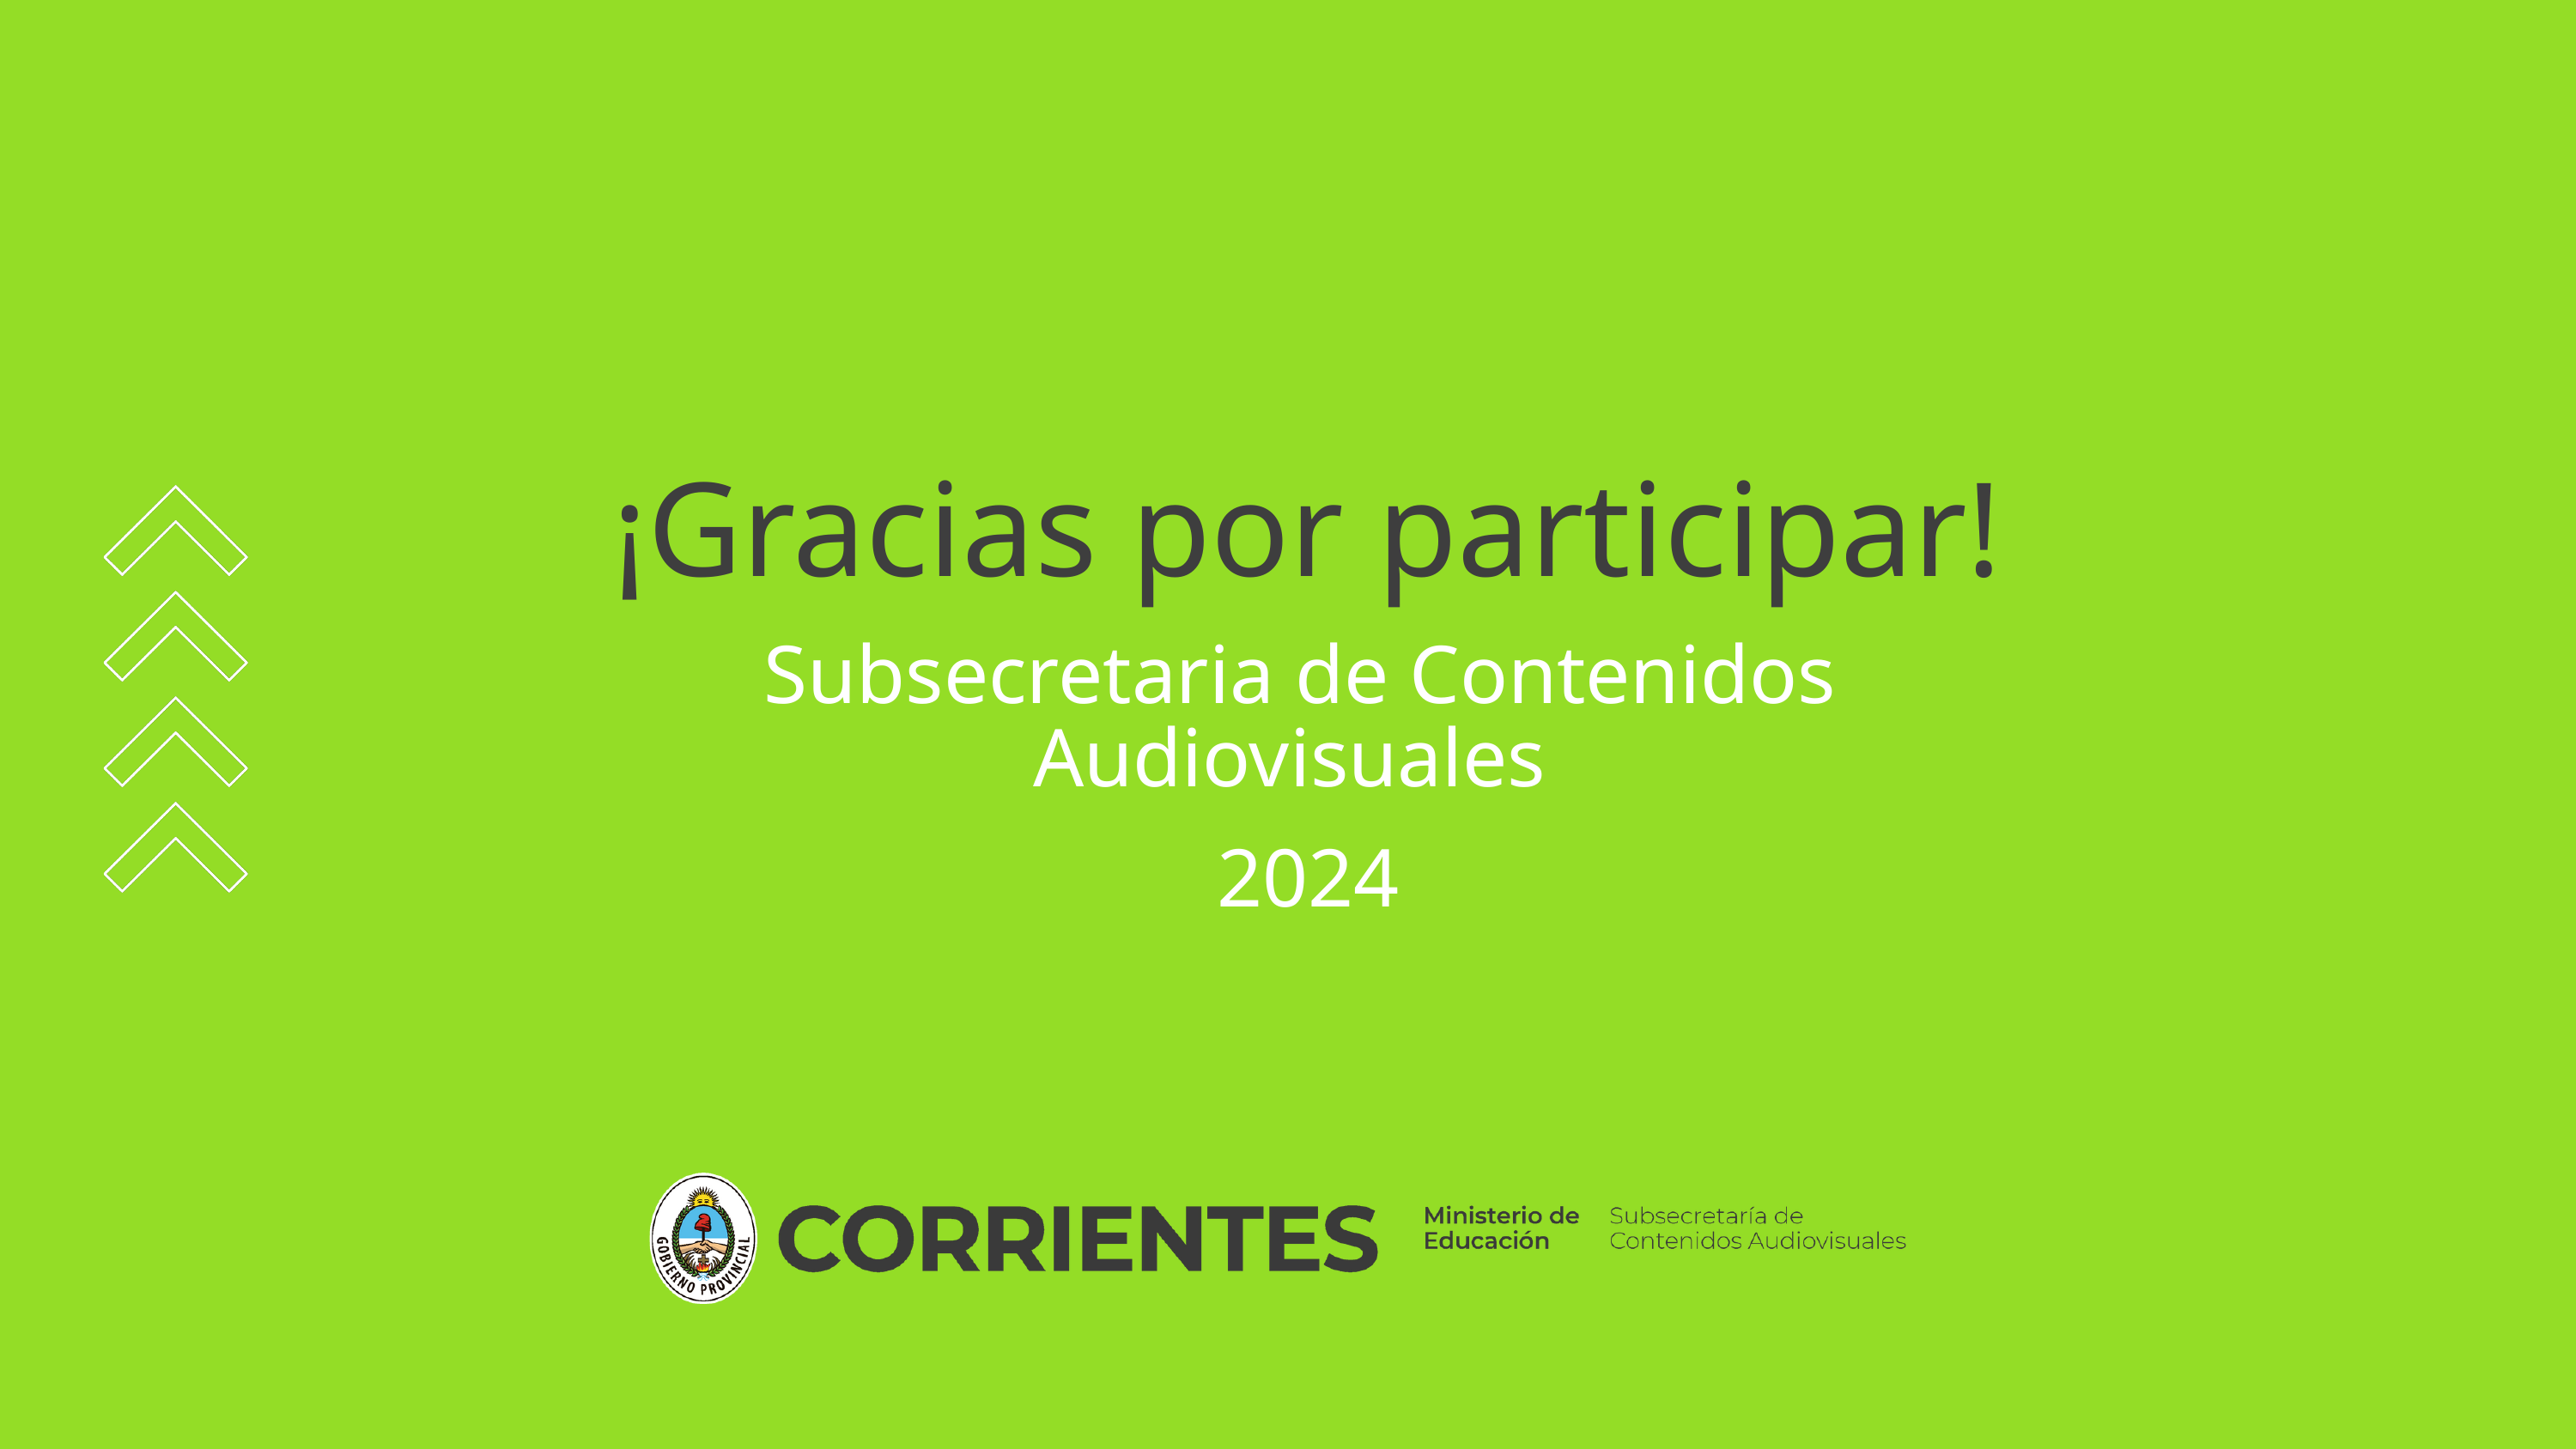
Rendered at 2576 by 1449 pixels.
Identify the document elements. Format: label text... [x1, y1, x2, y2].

text_box [103, 485, 248, 893]
text_box ¡Gracias por participar! [450, 468, 2166, 603]
text_box 2024 [1198, 819, 1419, 924]
text_box [649, 1173, 1919, 1304]
text_box Subsecretaria de Contenidos Audiovisuales [736, 636, 1864, 803]
